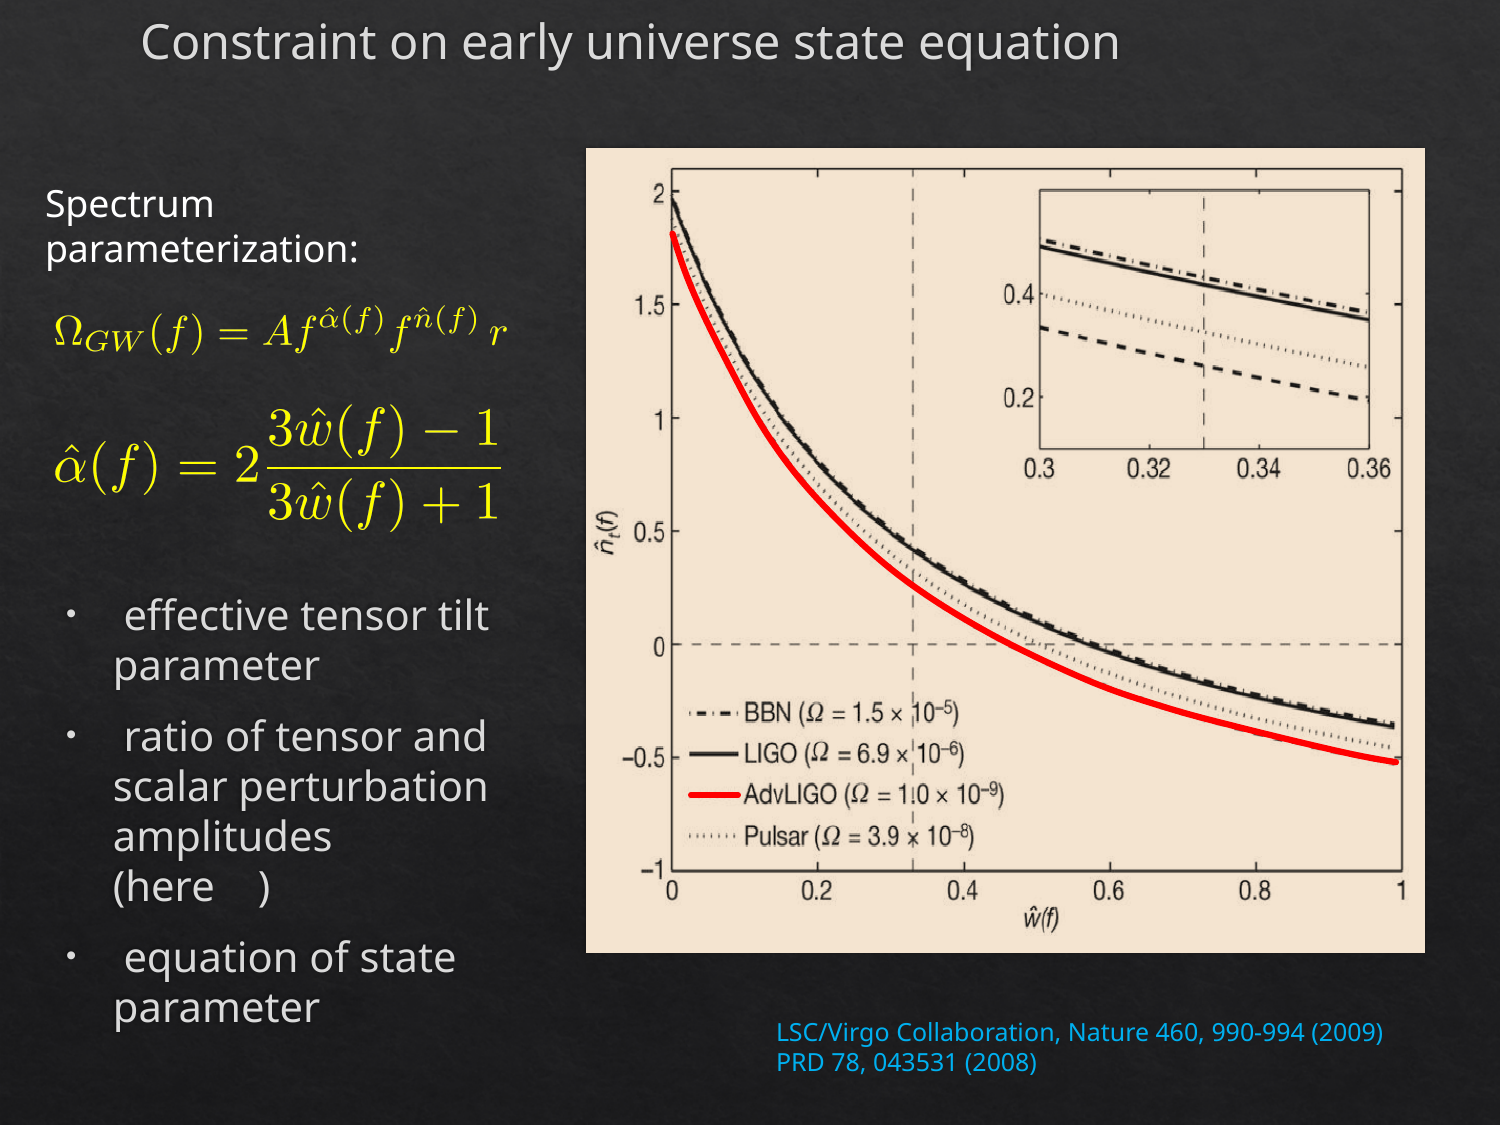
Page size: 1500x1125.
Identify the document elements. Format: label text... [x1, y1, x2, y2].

title Constraint on early universe state equation [0, 3, 1266, 77]
text_box LSC/Virgo Collaboration, Nature 460, 990-994 (2009) PRD 78, 043531 (2008) [761, 1009, 1425, 1085]
text_box Spectrum parameterization: [30, 172, 501, 278]
picture [55, 404, 502, 532]
picture [55, 304, 508, 356]
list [586, 148, 1426, 953]
